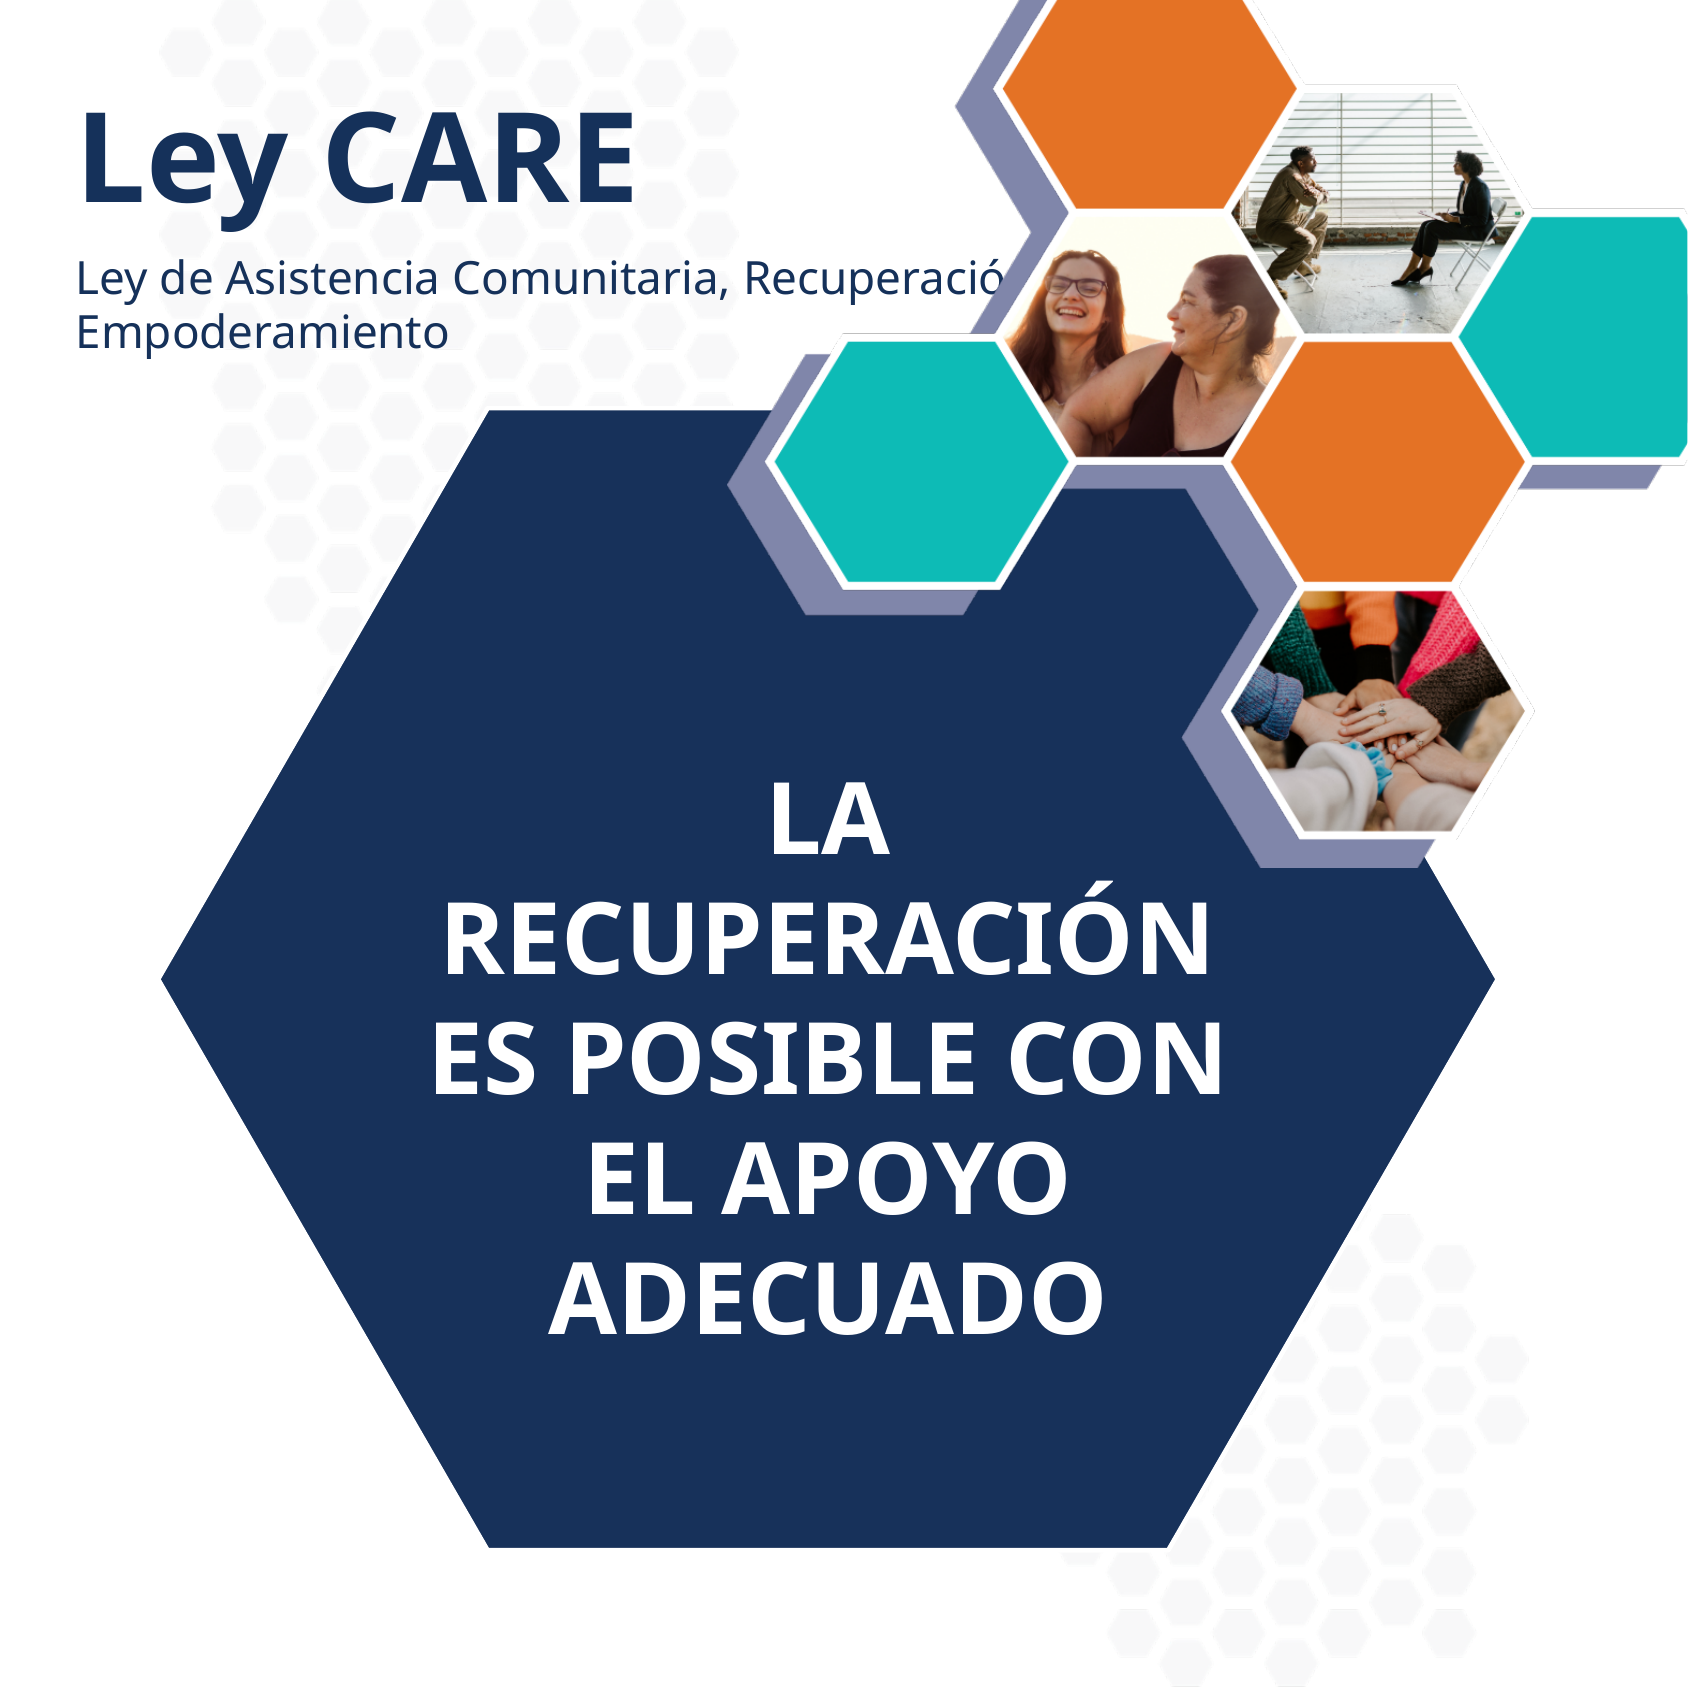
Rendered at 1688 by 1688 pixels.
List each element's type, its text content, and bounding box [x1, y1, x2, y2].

title Ley CARE [54, 56, 151, 227]
picture [157, 0, 1688, 1688]
title Ley de Asistencia Comunitaria, Recuperación y Empoderamiento [54, 227, 151, 424]
